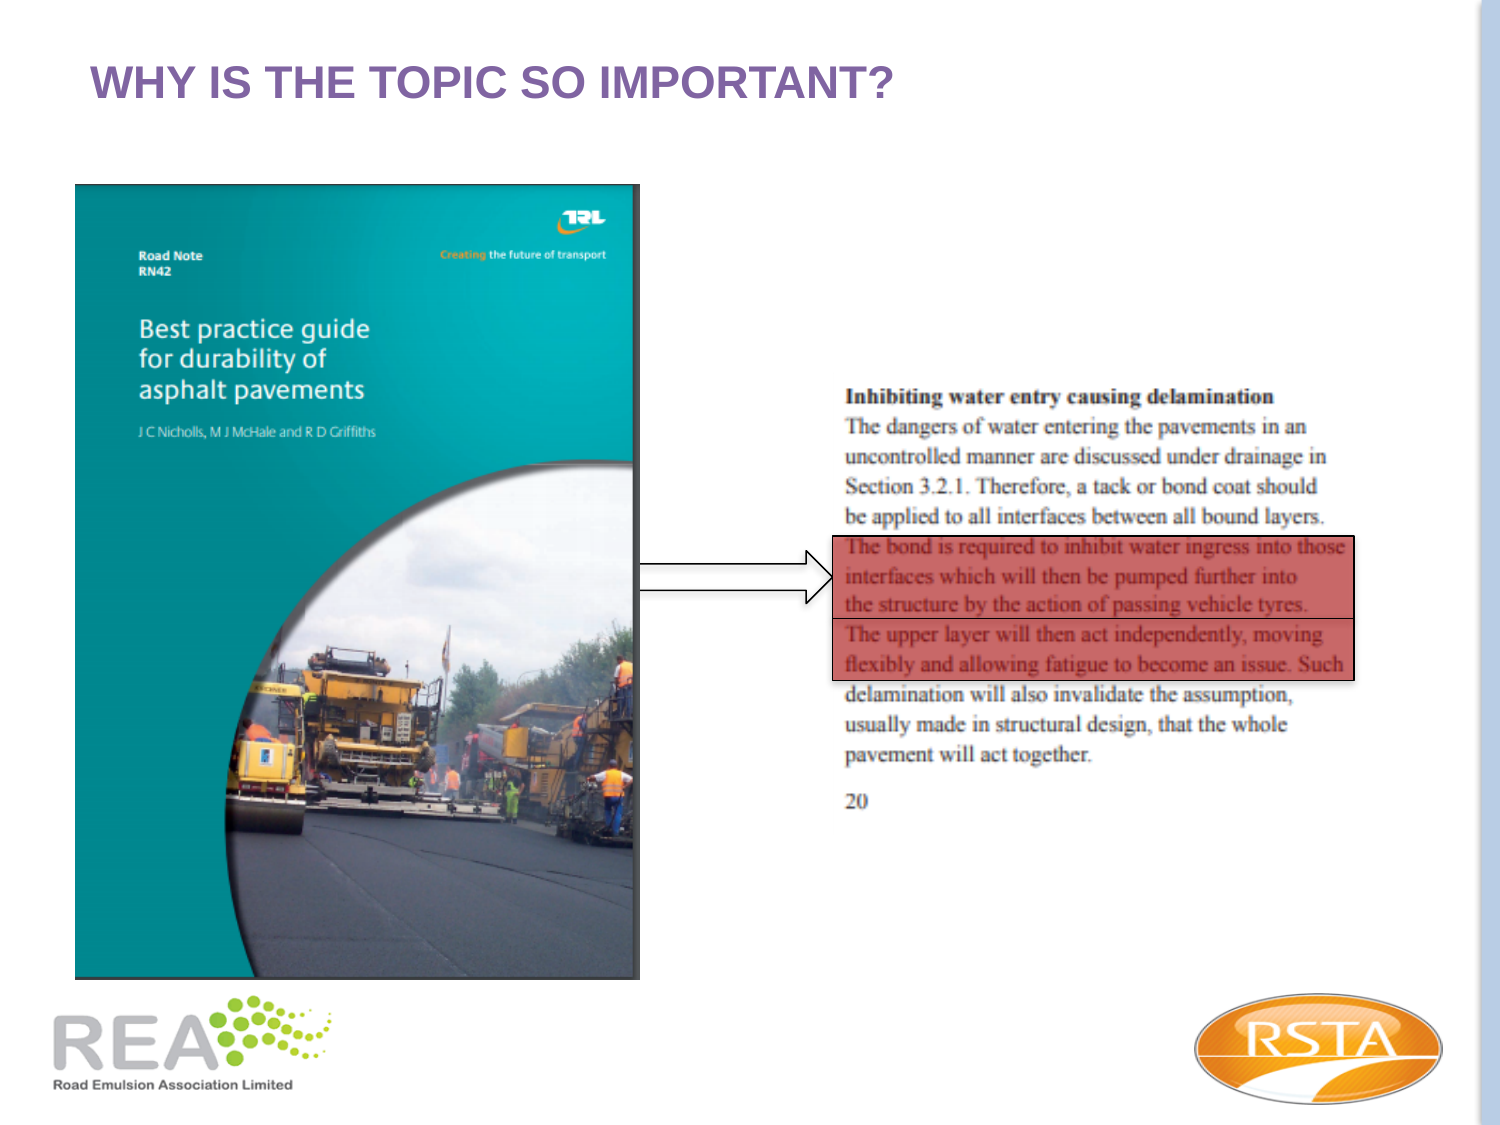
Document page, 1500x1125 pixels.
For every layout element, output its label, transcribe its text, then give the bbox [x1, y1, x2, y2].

title Why is the topic so important? [75, 45, 1424, 150]
picture [832, 372, 1384, 835]
picture [1194, 993, 1443, 1105]
picture [74, 184, 640, 980]
text_box [644, 549, 826, 605]
picture [48, 987, 337, 1100]
